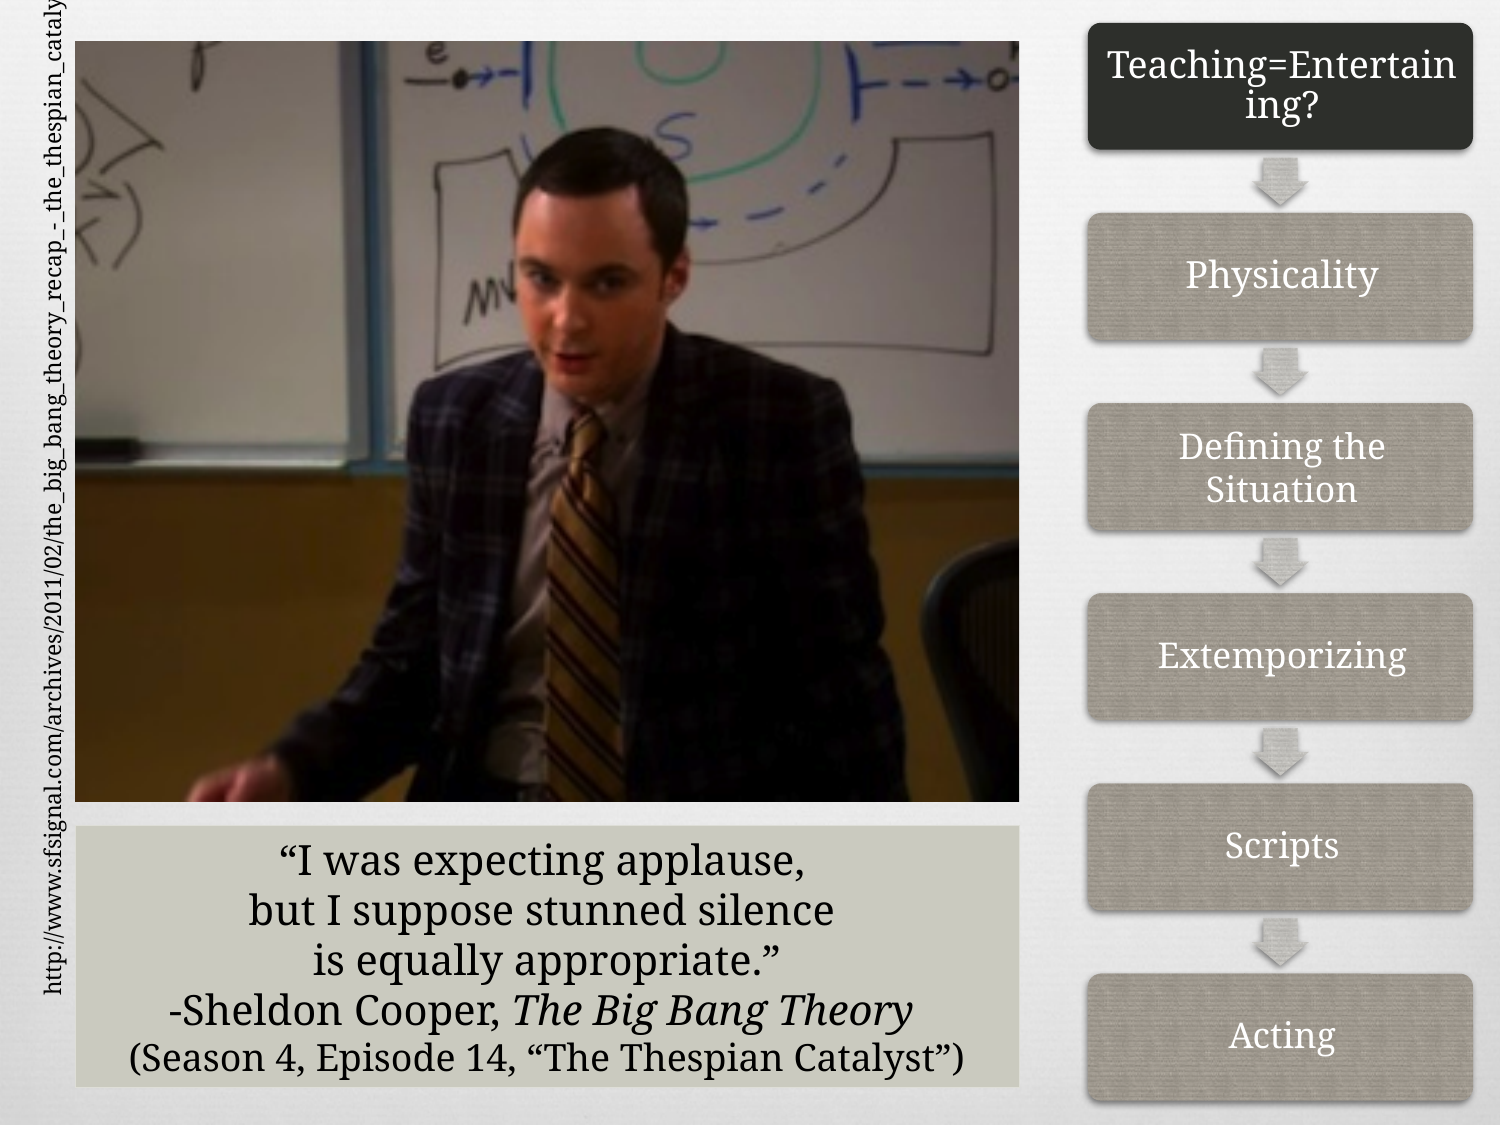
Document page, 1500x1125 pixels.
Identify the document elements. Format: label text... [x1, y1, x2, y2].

title “I was expecting applause, but I suppose stunned silence is equally appropriate.” -Sheldon Cooper, The Big Bang Theory (Season 4, Episode 14, “The Thespian Catalyst”) [75, 825, 1020, 1088]
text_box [1060, 21, 1500, 1102]
picture [74, 41, 1020, 802]
text_box http://www.sfsignal.com/archives/2011/02/the_big_bang_theory_recap_-_the_thespian_catalyst/ [30, 0, 73, 1011]
